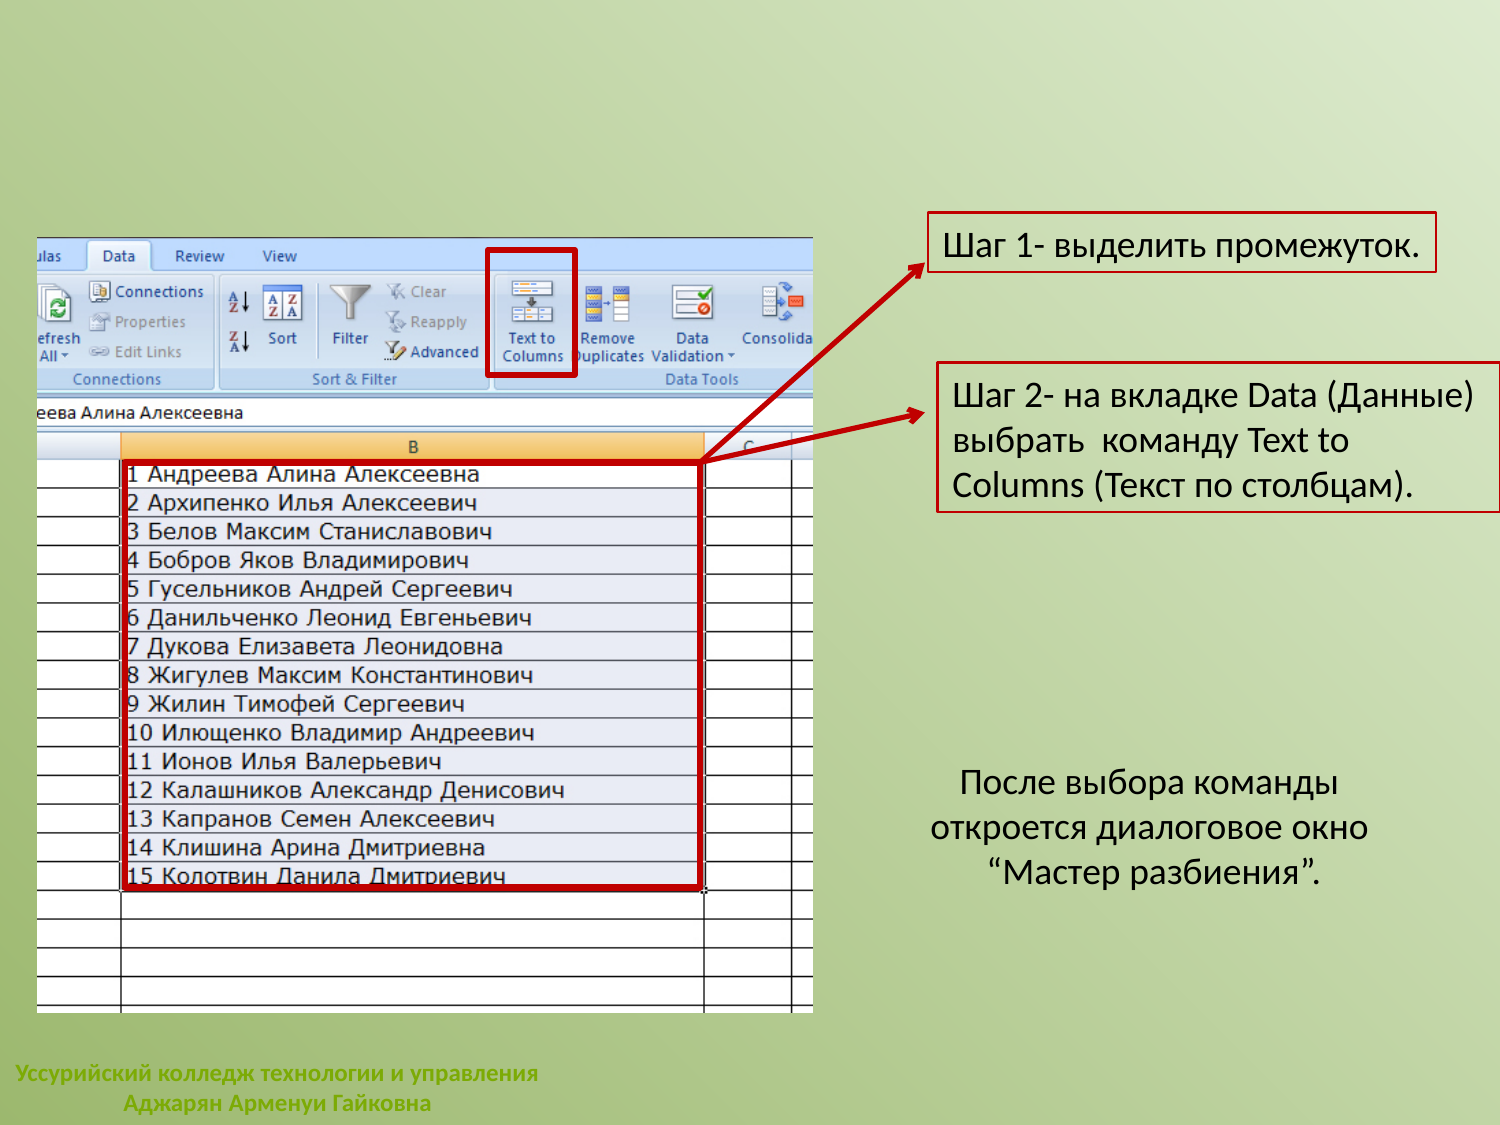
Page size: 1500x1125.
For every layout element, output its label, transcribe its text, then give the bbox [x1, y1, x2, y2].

picture [37, 237, 813, 1013]
text_box Шаг 2- на вкладке Data (Данные) выбрать команду Text to Columns (Текст по столбцам). [937, 362, 1500, 513]
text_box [699, 262, 926, 412]
text_box Уссурийский колледж технологии и управления Аджарян Арменуи Гайковна [0, 1049, 556, 1125]
text_box После выбора команды откроется диалоговое окно “Мастер разбиения”. [915, 749, 1393, 900]
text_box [699, 412, 926, 463]
text_box Шаг 1- выделить промежуток. [927, 212, 1436, 273]
